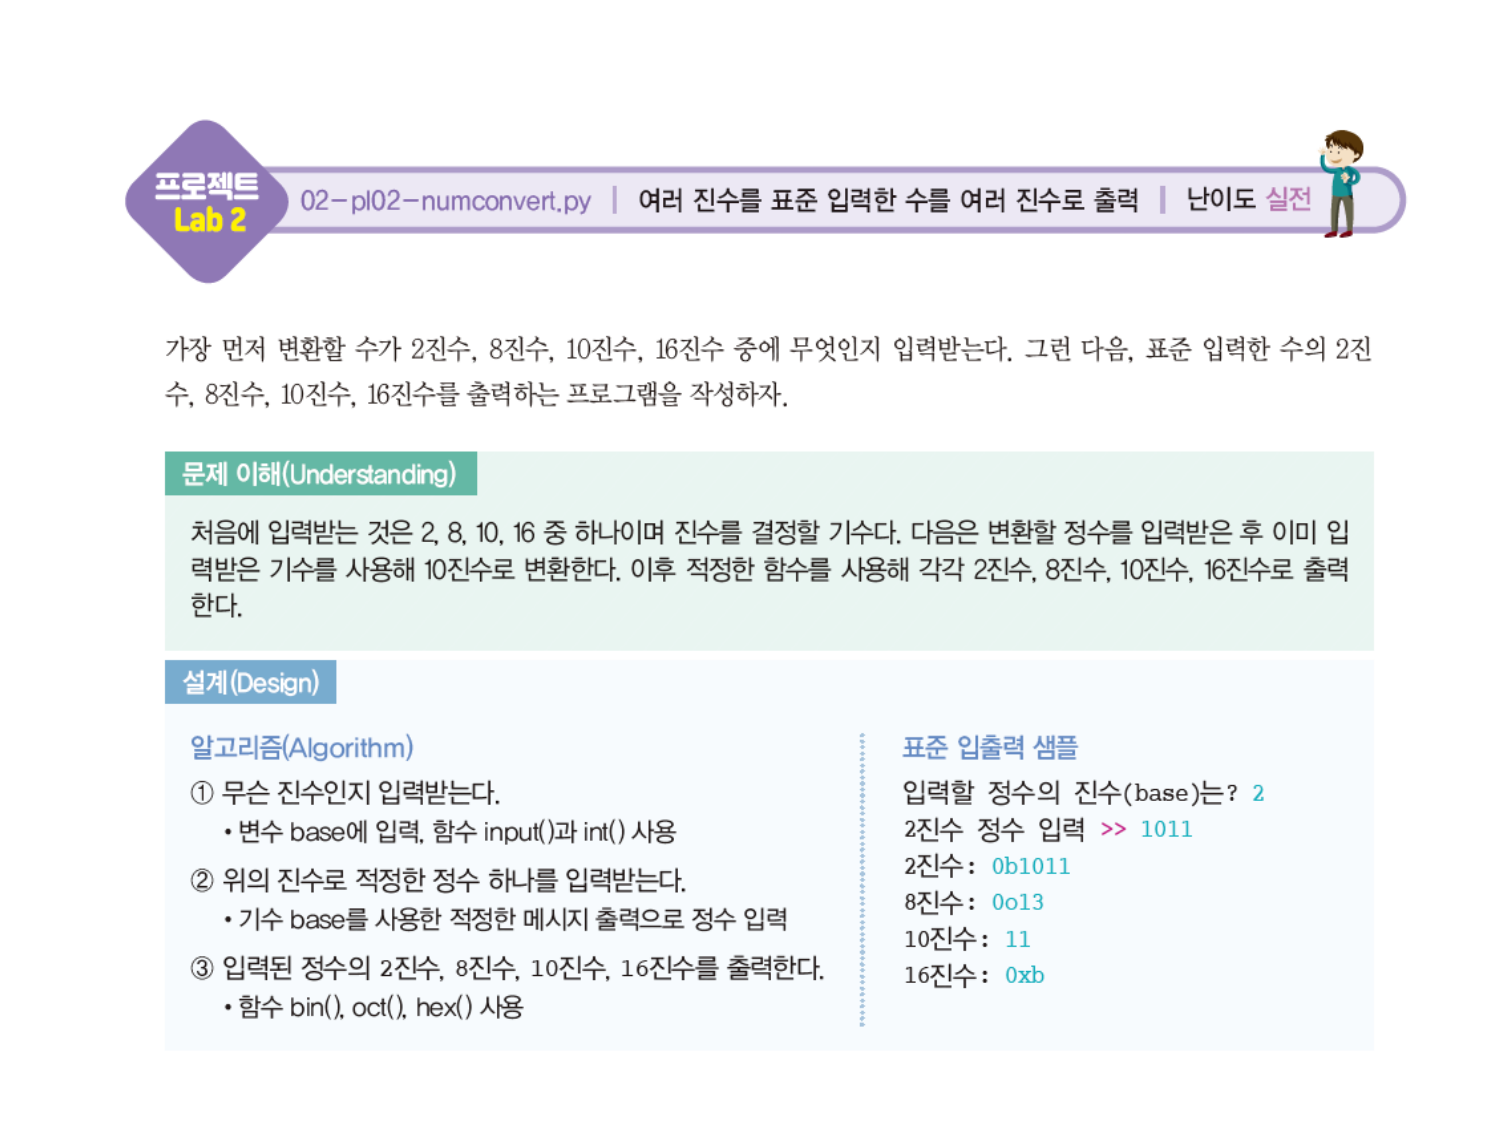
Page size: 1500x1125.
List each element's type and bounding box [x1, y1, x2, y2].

picture [116, 109, 1414, 1061]
